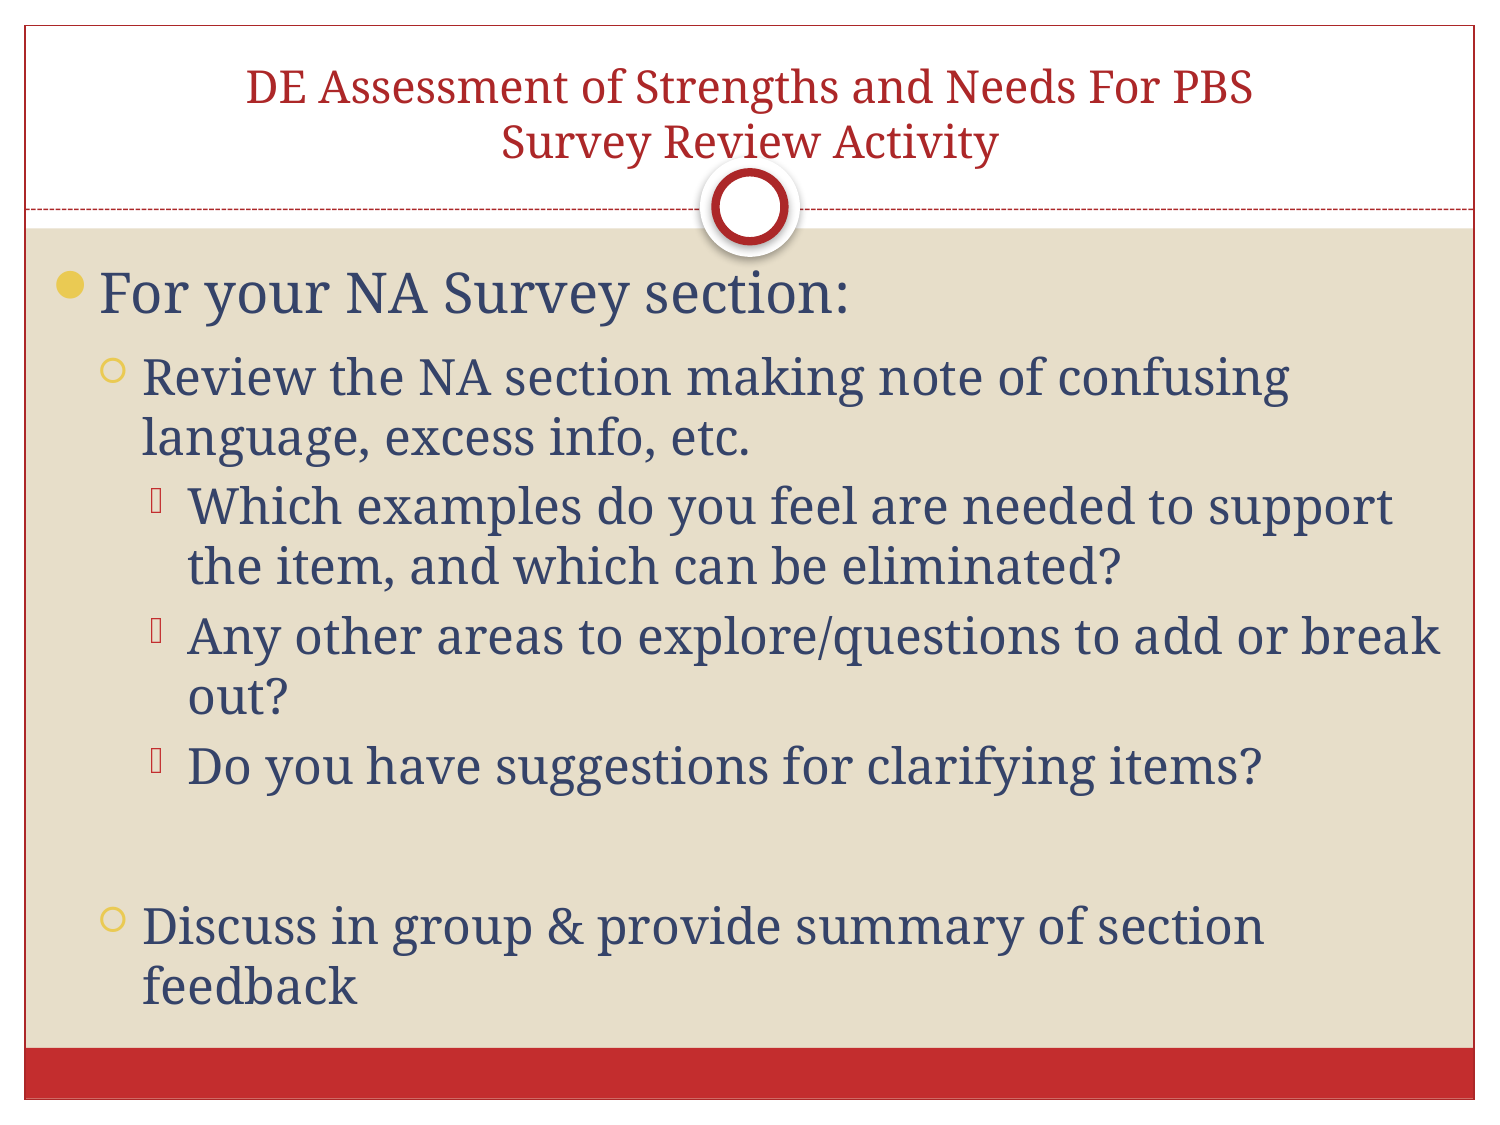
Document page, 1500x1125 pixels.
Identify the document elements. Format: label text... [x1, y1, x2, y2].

list For your NA Survey section: [37, 249, 1433, 337]
title DE Assessment of Strengths and Needs For PBS Survey Review Activity [50, 50, 1450, 175]
list Review the NA section making note of confusing language, excess info, etc. Which examples do you feel are needed to support the item, and which can be eliminated? Any other areas to explore/questions to add or break out? Do you have suggestions for clarifying items? Discuss in group & provide summary of section feedback [37, 337, 1475, 1033]
